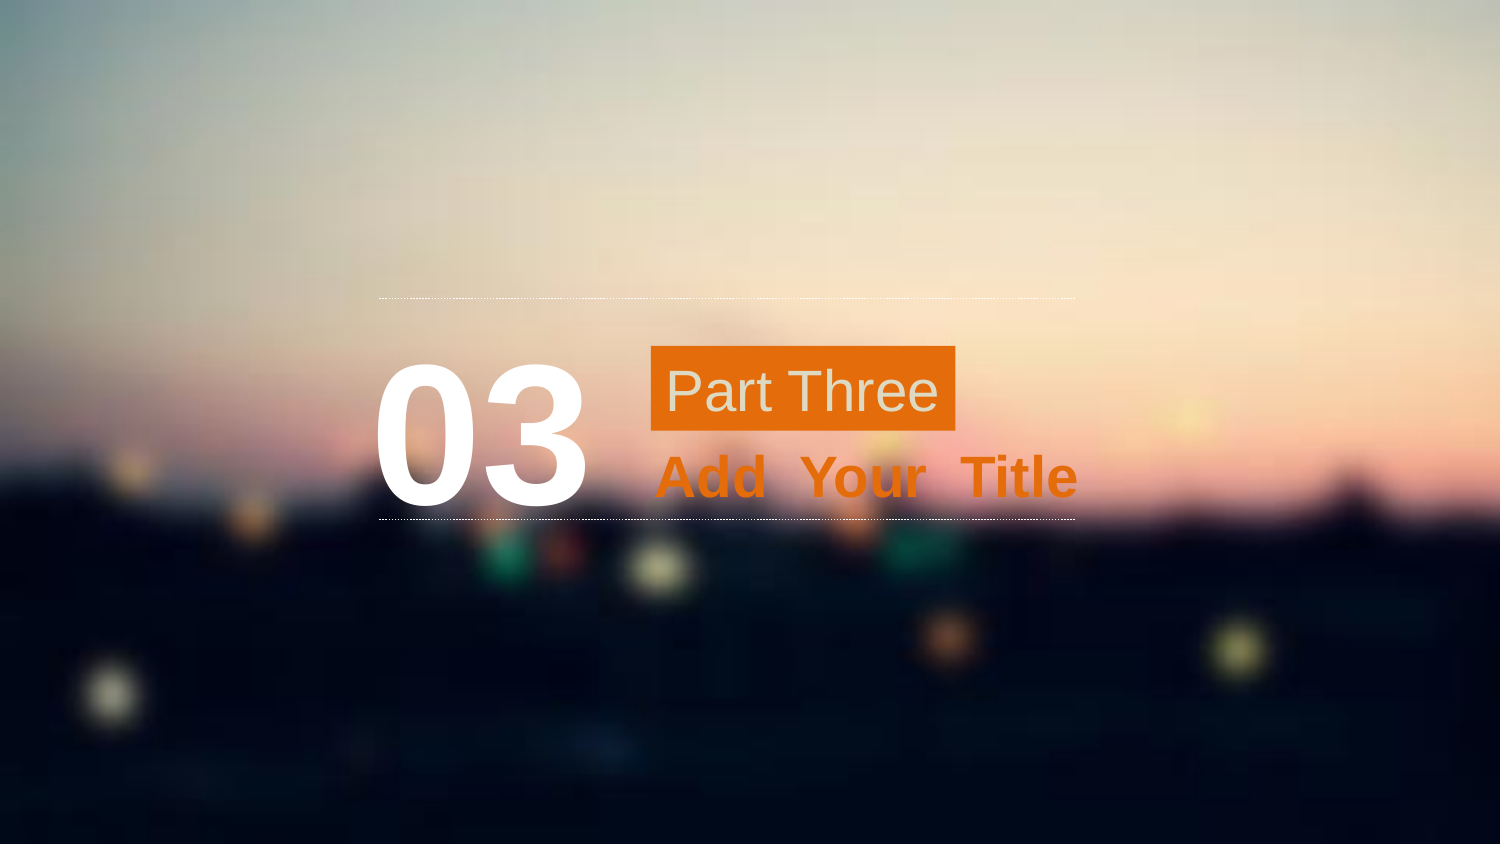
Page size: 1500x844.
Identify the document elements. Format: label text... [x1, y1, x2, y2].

text_box 03 [355, 297, 609, 553]
text_box Add Your Title [640, 431, 1105, 517]
picture [0, 0, 1500, 844]
text_box Part Three [650, 345, 956, 431]
